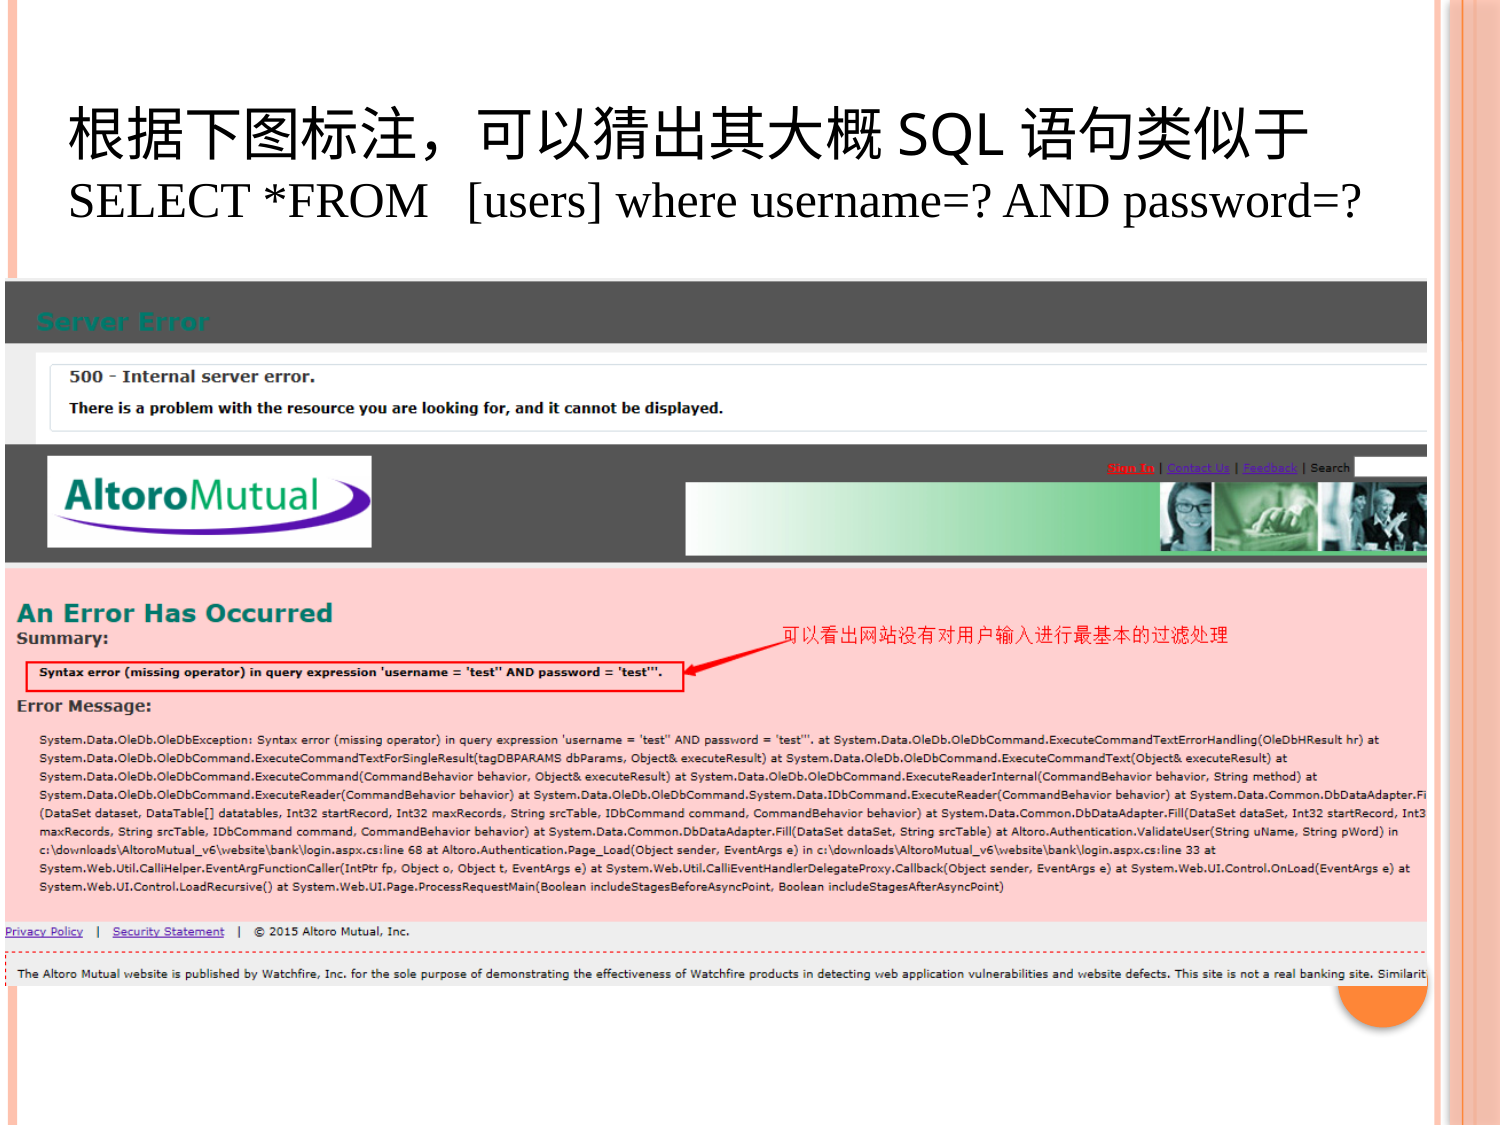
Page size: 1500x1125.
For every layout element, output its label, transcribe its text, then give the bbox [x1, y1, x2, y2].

picture [4, 278, 1427, 986]
text_box 根据下图标注，可以猜出其大概SQL语句类似于 SELECT *FROM [users] where username=? AND password=? [53, 90, 1471, 235]
